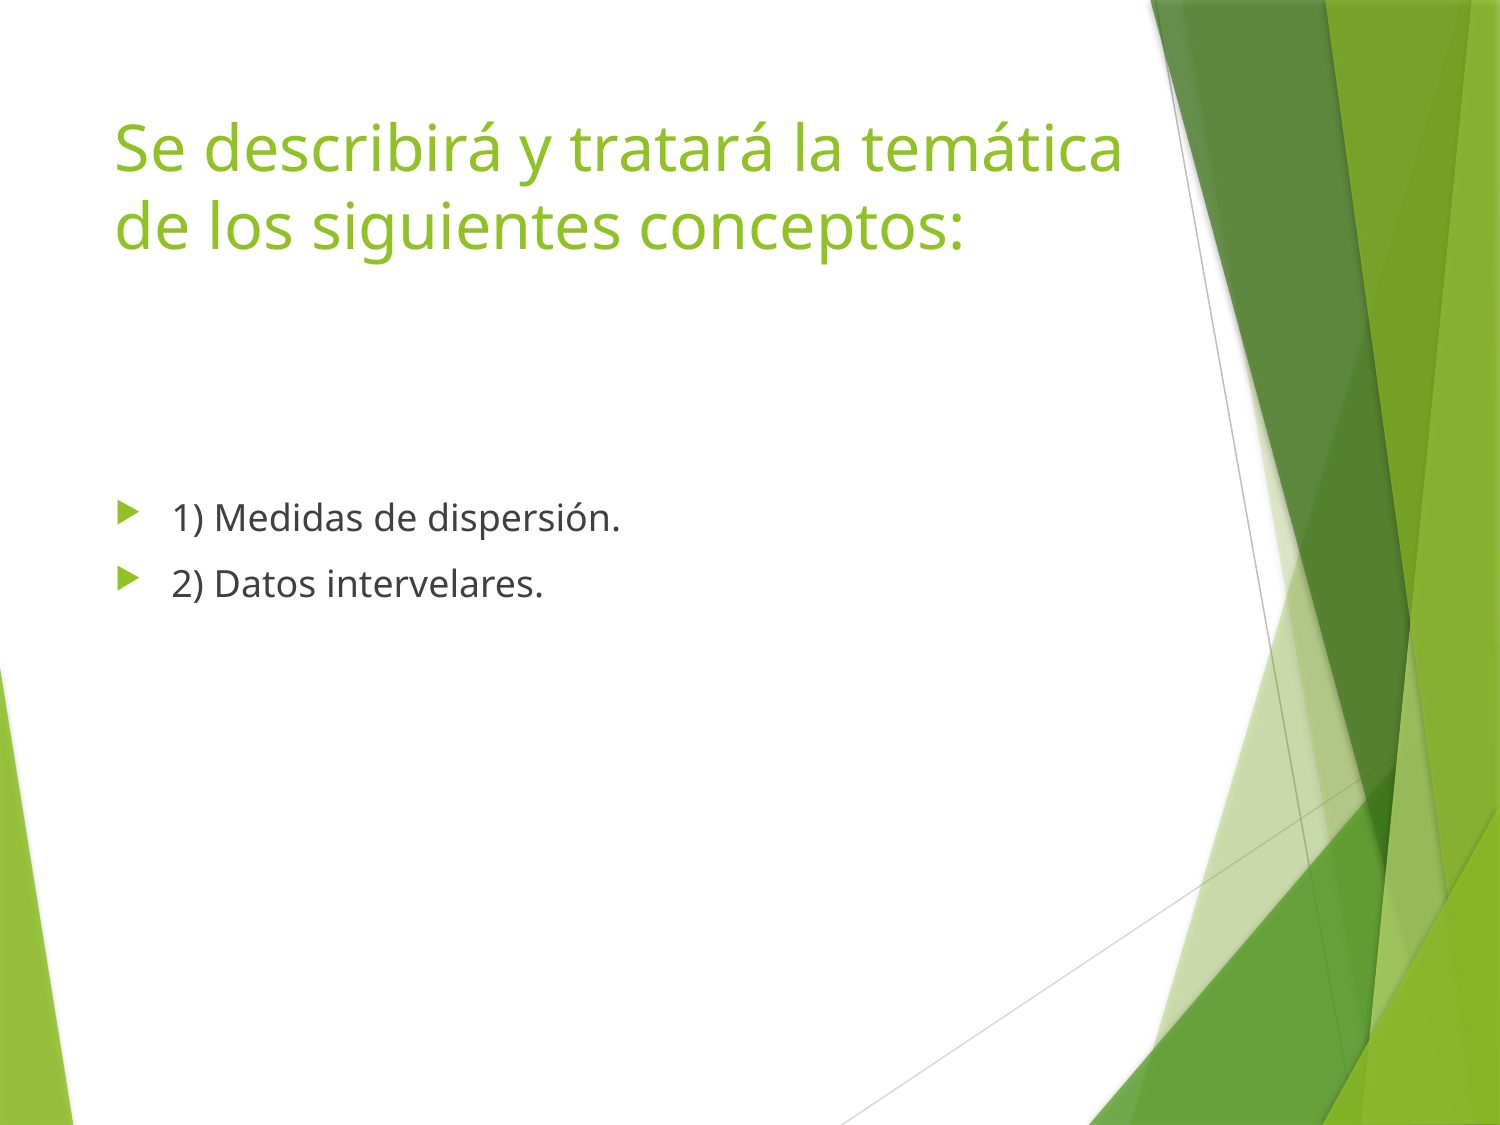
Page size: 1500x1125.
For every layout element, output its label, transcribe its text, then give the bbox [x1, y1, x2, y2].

title Se describirá y tratará la temática de los siguientes conceptos: [99, 99, 1142, 317]
list 1) Medidas de dispersión. 2) Datos intervelares. [99, 354, 1142, 992]
